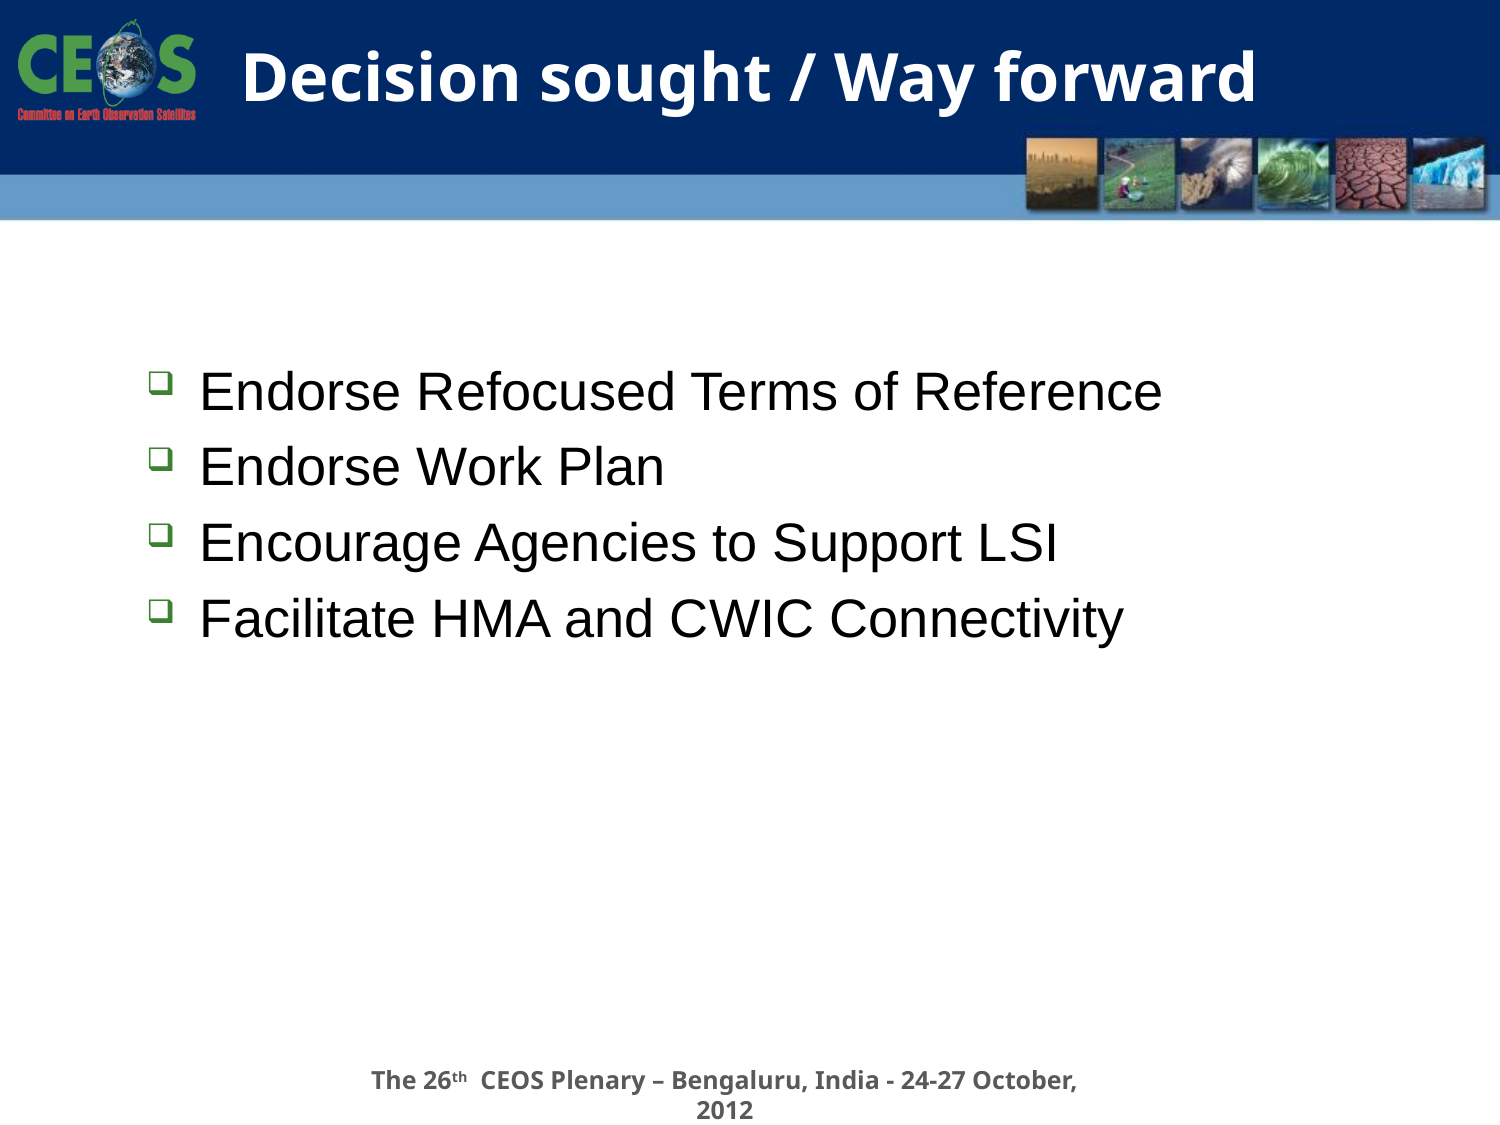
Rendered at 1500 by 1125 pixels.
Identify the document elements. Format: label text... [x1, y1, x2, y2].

picture [0, 0, 1500, 226]
text_box Endorse Refocused Terms of Reference Endorse Work Plan Encourage Agencies to Support LSI Facilitate HMA and CWIC Connectivity [74, 262, 1425, 1006]
footer The 26th CEOS Plenary – Bengaluru, India - 24-27 October, 2012 [337, 1065, 1113, 1125]
